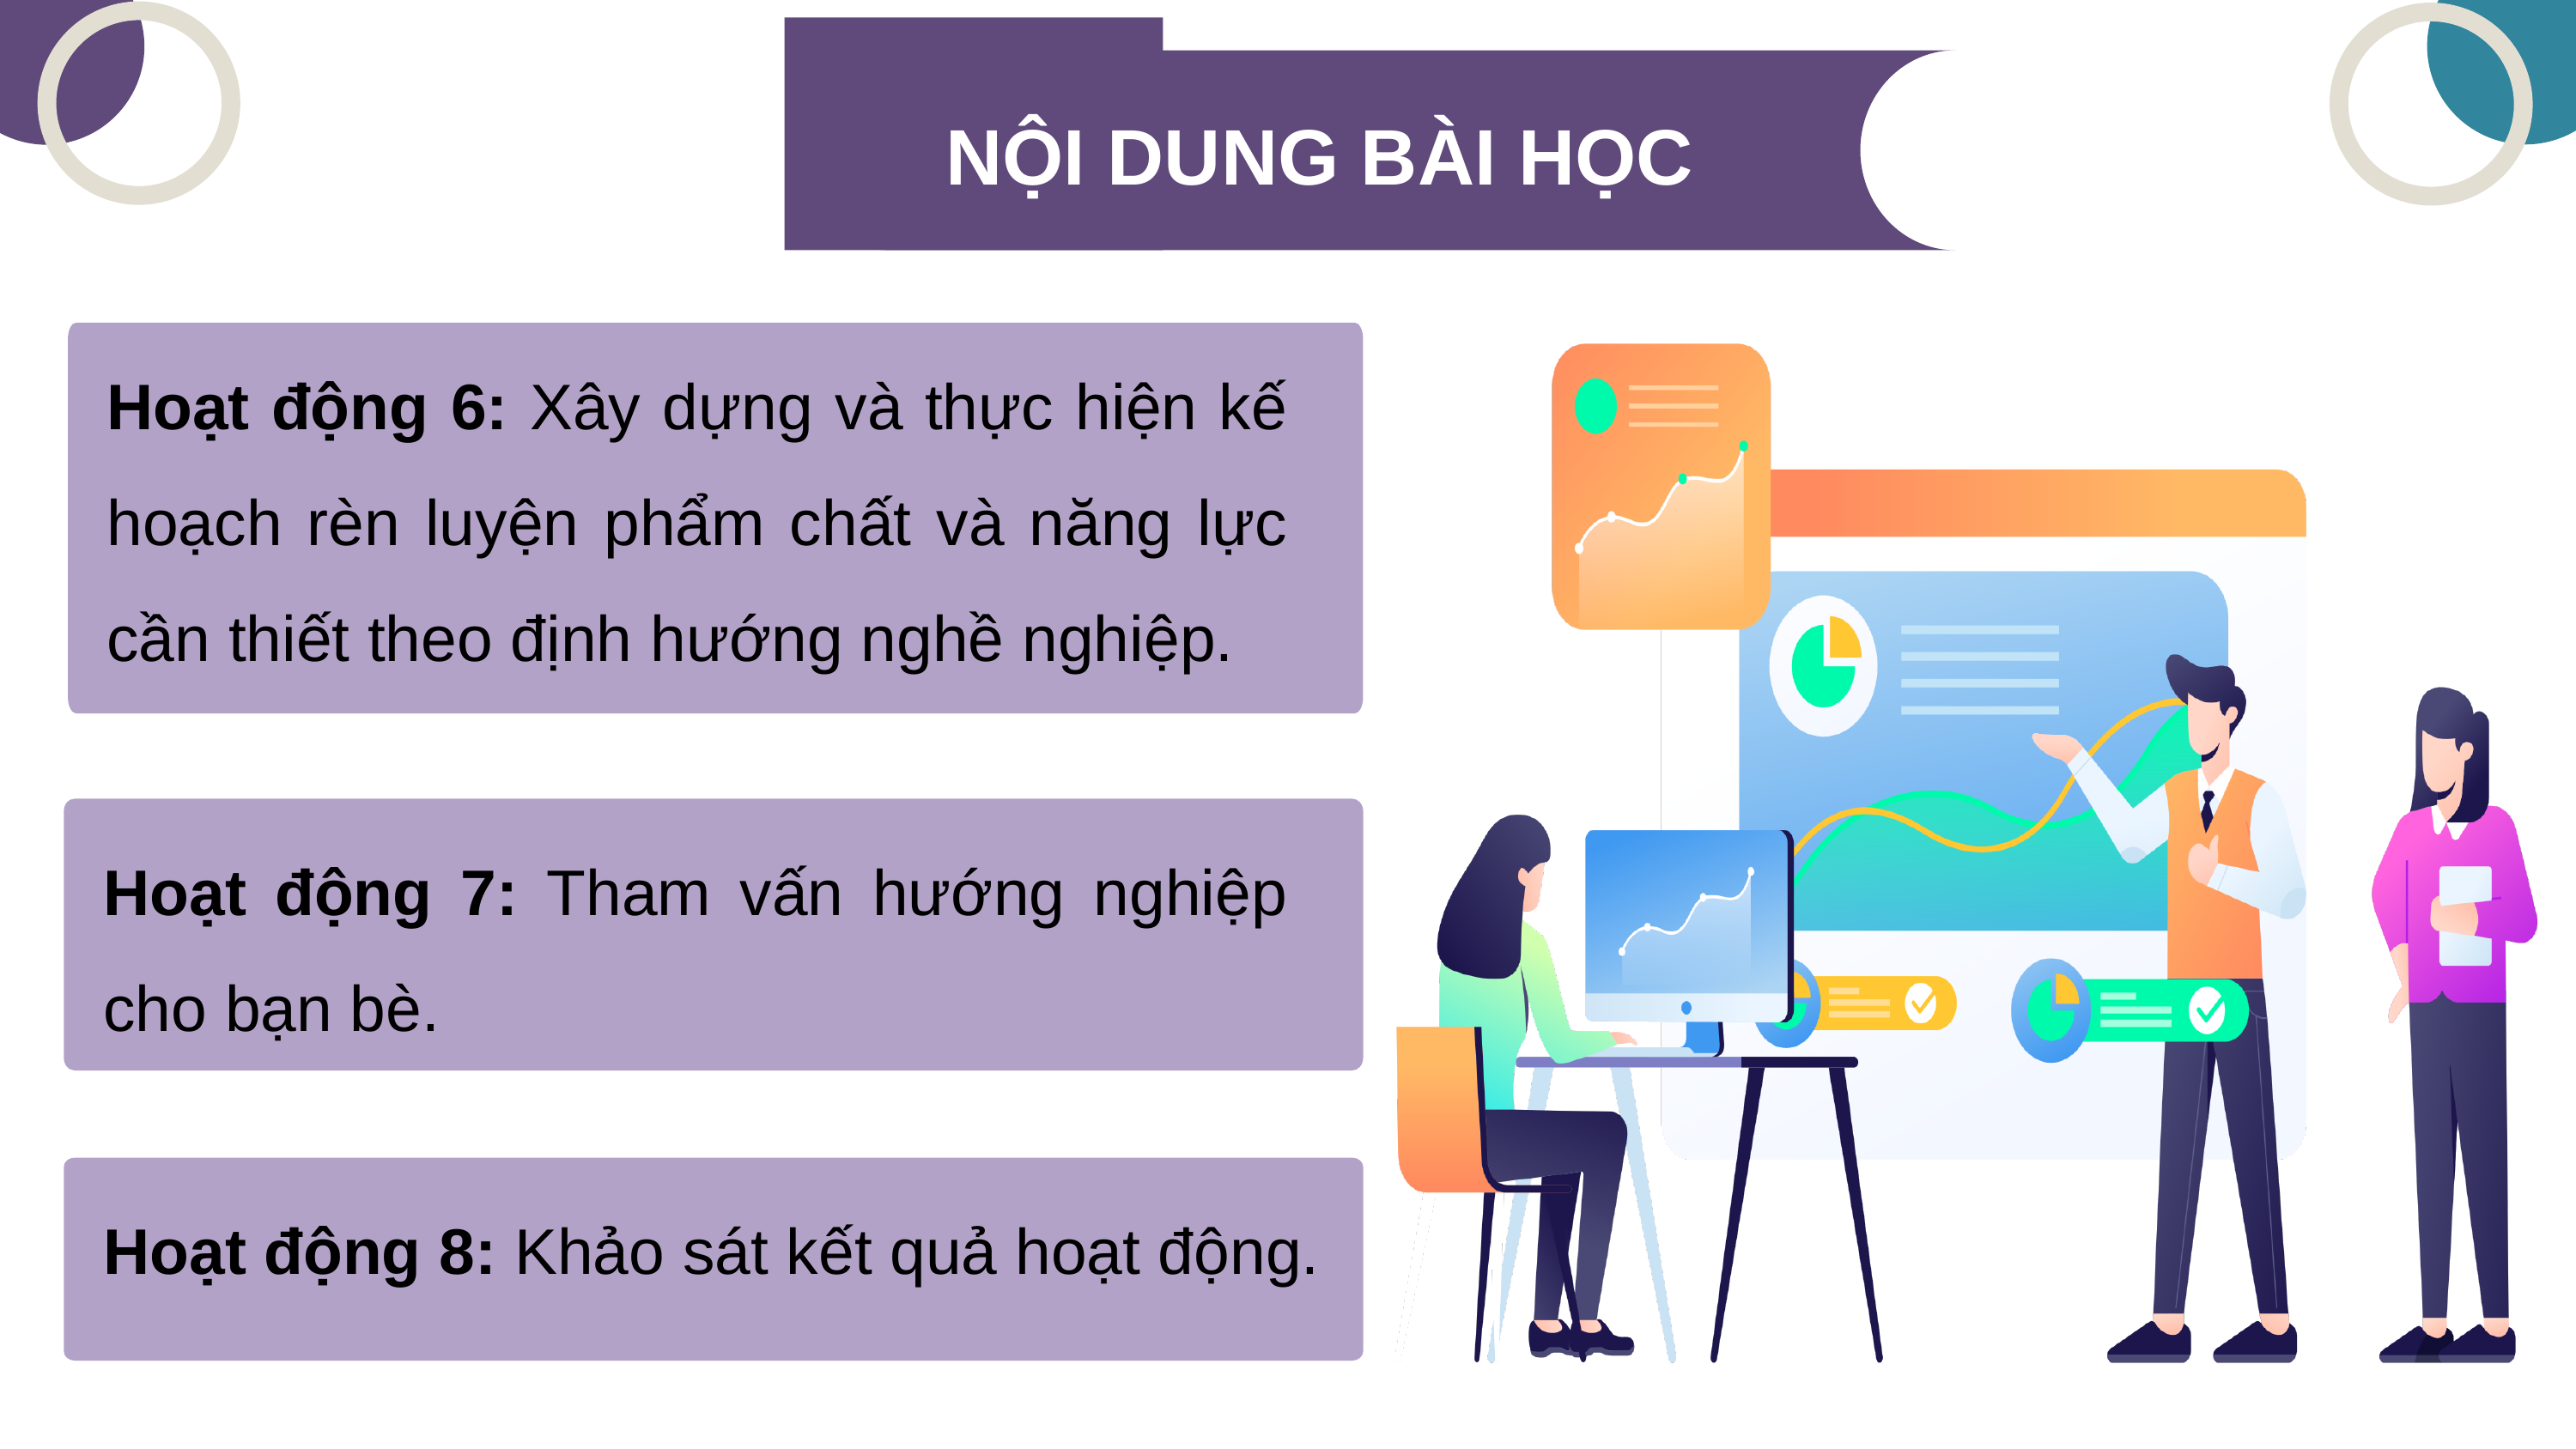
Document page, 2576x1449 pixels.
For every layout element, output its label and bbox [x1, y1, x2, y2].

text_box [2338, 11, 2524, 197]
text_box [0, 0, 145, 145]
text_box [2427, 0, 2576, 145]
text_box [64, 1135, 1492, 1430]
picture [1394, 343, 2538, 1363]
text_box [67, 286, 1364, 758]
text_box [46, 10, 232, 196]
text_box [64, 776, 1364, 1071]
text_box [784, 50, 2050, 251]
